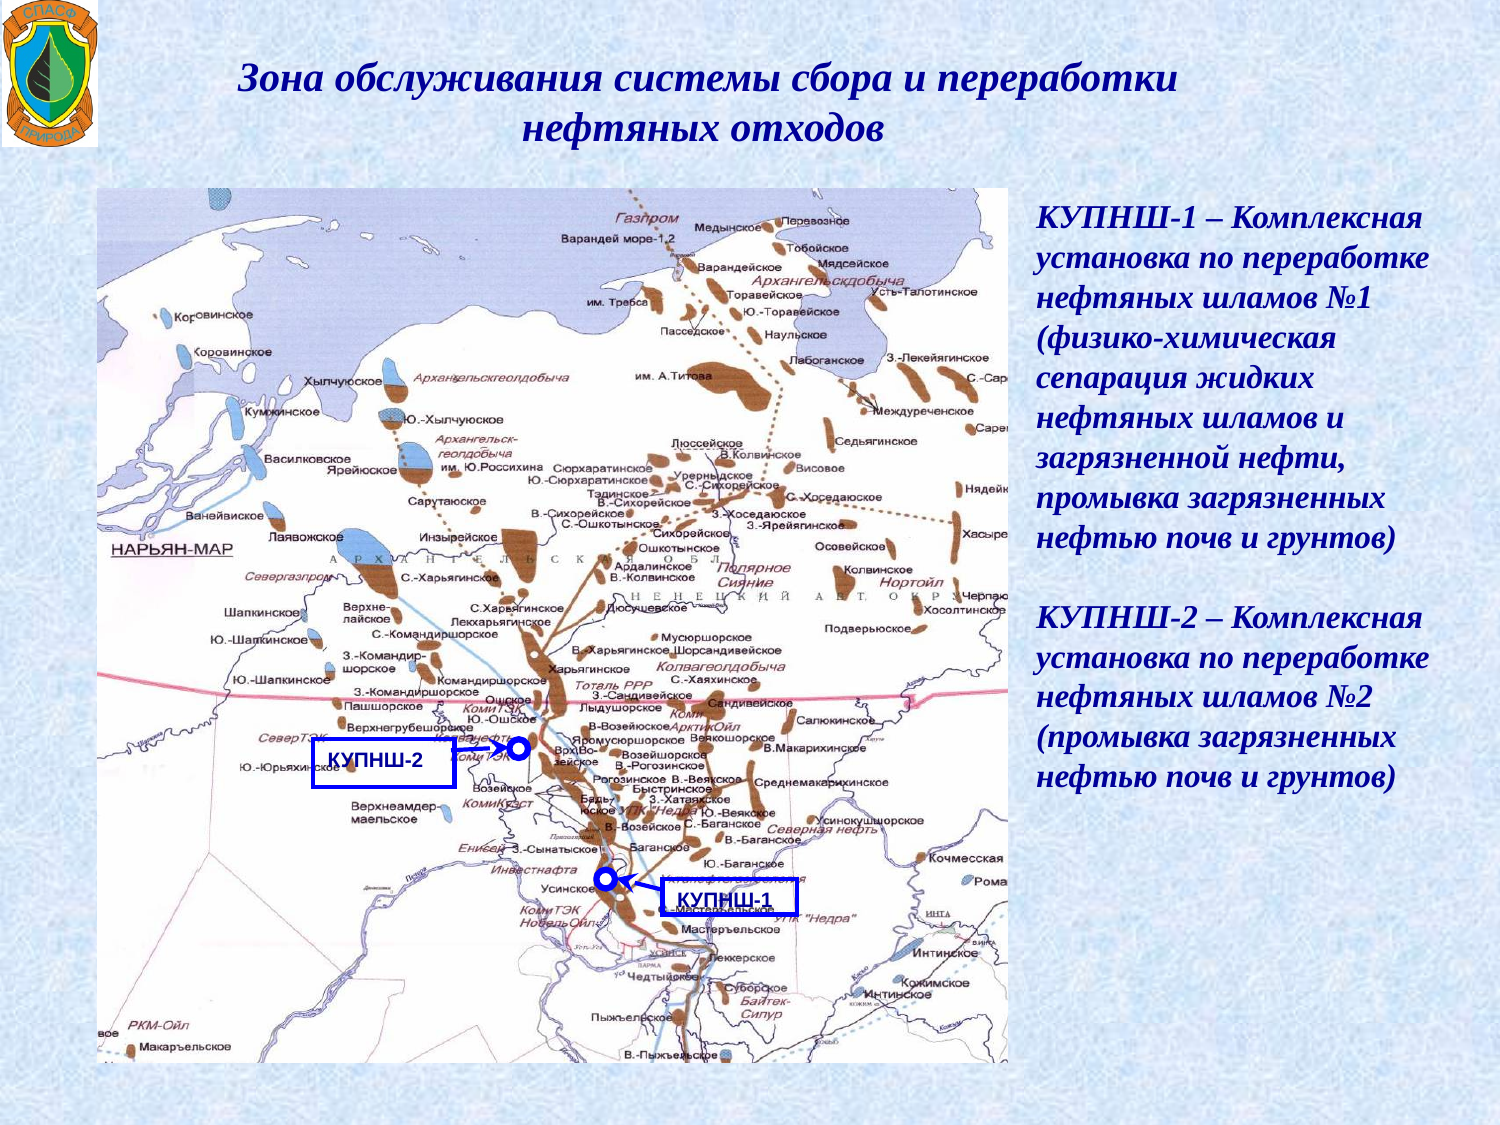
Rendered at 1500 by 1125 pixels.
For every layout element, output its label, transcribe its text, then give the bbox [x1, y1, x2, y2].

text_box КУПНШ-1 – Комплексная установка по переработке нефтяных шламов №1 (физико-химическая сепарация жидких нефтяных шламов и загрязненной нефти, промывка загрязненных нефтью почв и грунтов) КУПНШ-2 – Комплексная установка по переработке нефтяных шламов №2 (промывка загрязненных нефтью почв и грунтов) [1021, 188, 1459, 802]
picture [97, 188, 1008, 1063]
picture [2, 0, 98, 147]
list [0, 0, 1500, 1125]
text_box Зона обслуживания системы сбора и переработки нефтяных отходов [135, 42, 1282, 158]
